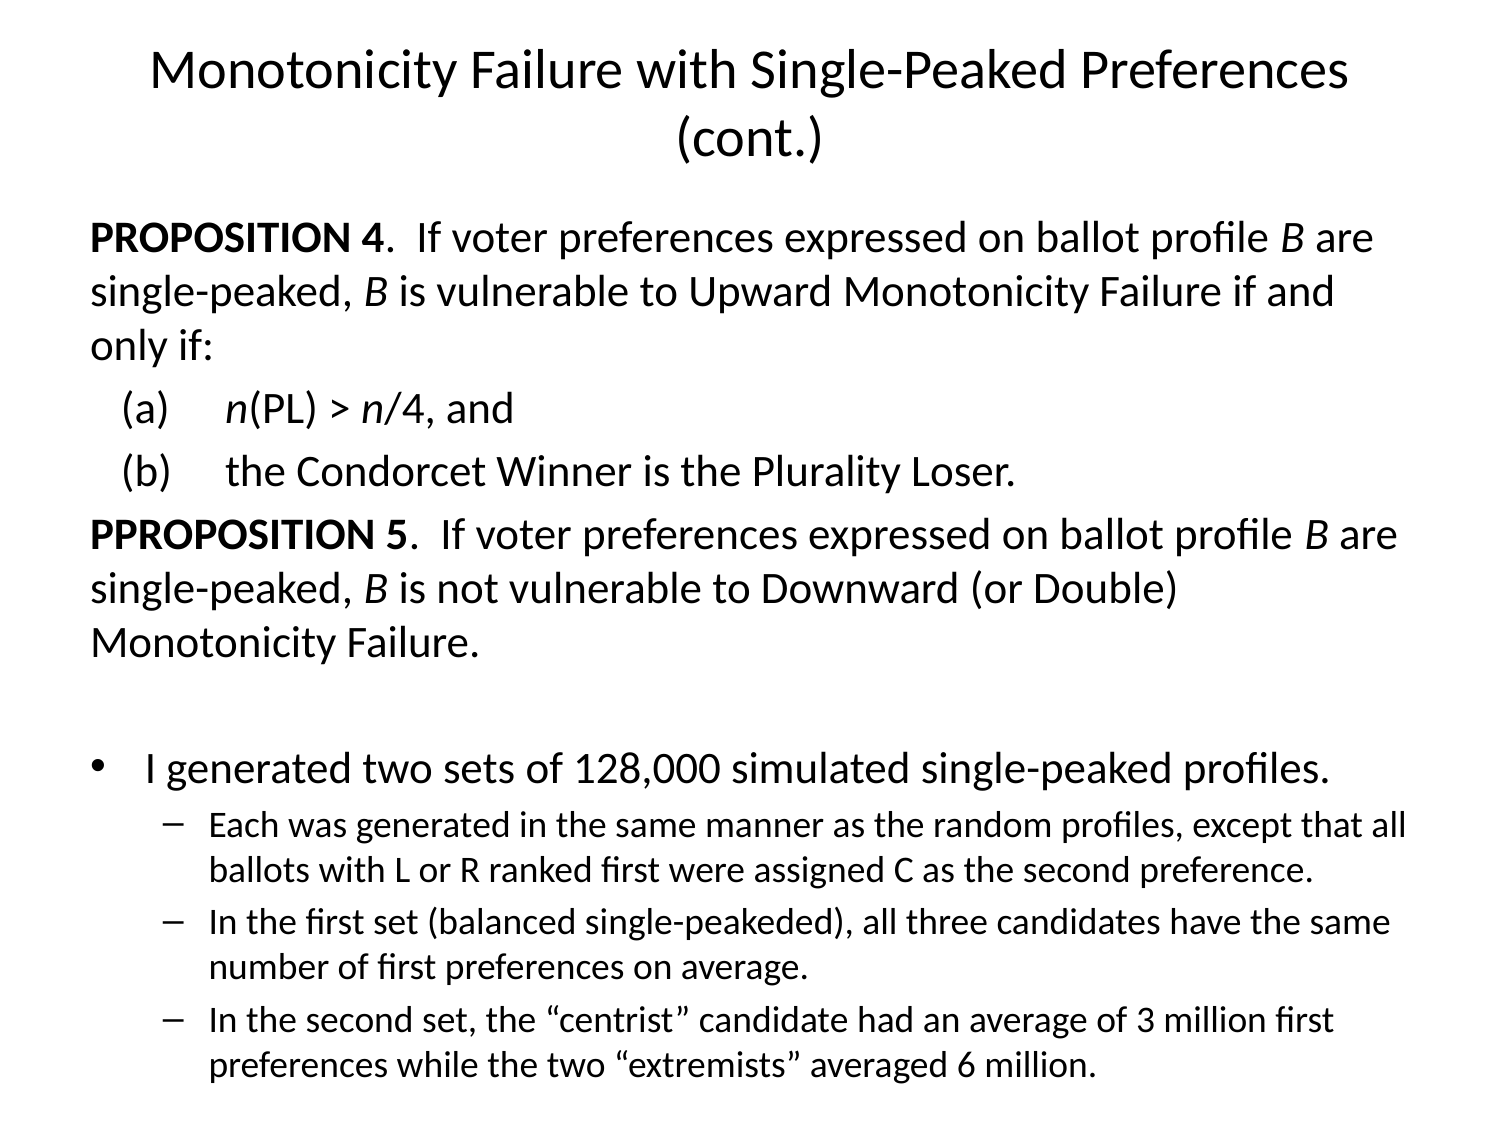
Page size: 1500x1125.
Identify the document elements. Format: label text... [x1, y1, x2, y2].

title Monotonicity Failure with Single-Peaked Preferences (cont.) [75, 24, 1425, 175]
list PROPOSITION 4. If voter preferences expressed on ballot profile B are single-peaked, B is vulnerable to Upward Monotonicity Failure if and only if: (a) n(PL) > n/4, and (b) the Condorcet Winner is the Plurality Loser. PPROPOSITION 5. If voter preferences expressed on ballot profile B are single-peaked, B is not vulnerable to Downward (or Double) Monotonicity Failure. I generated two sets of 128,000 simulated single-peaked profiles. Each was generated in the same manner as the random profiles, except that all ballots with L or R ranked first were assigned C as the second preference. In the first set (balanced single-peakeded), all three candidates have the same number of first preferences on average. In the second set, the “centrist” candidate had an average of 3 million first preferences while the two “extremists” averaged 6 million. [75, 200, 1425, 1100]
